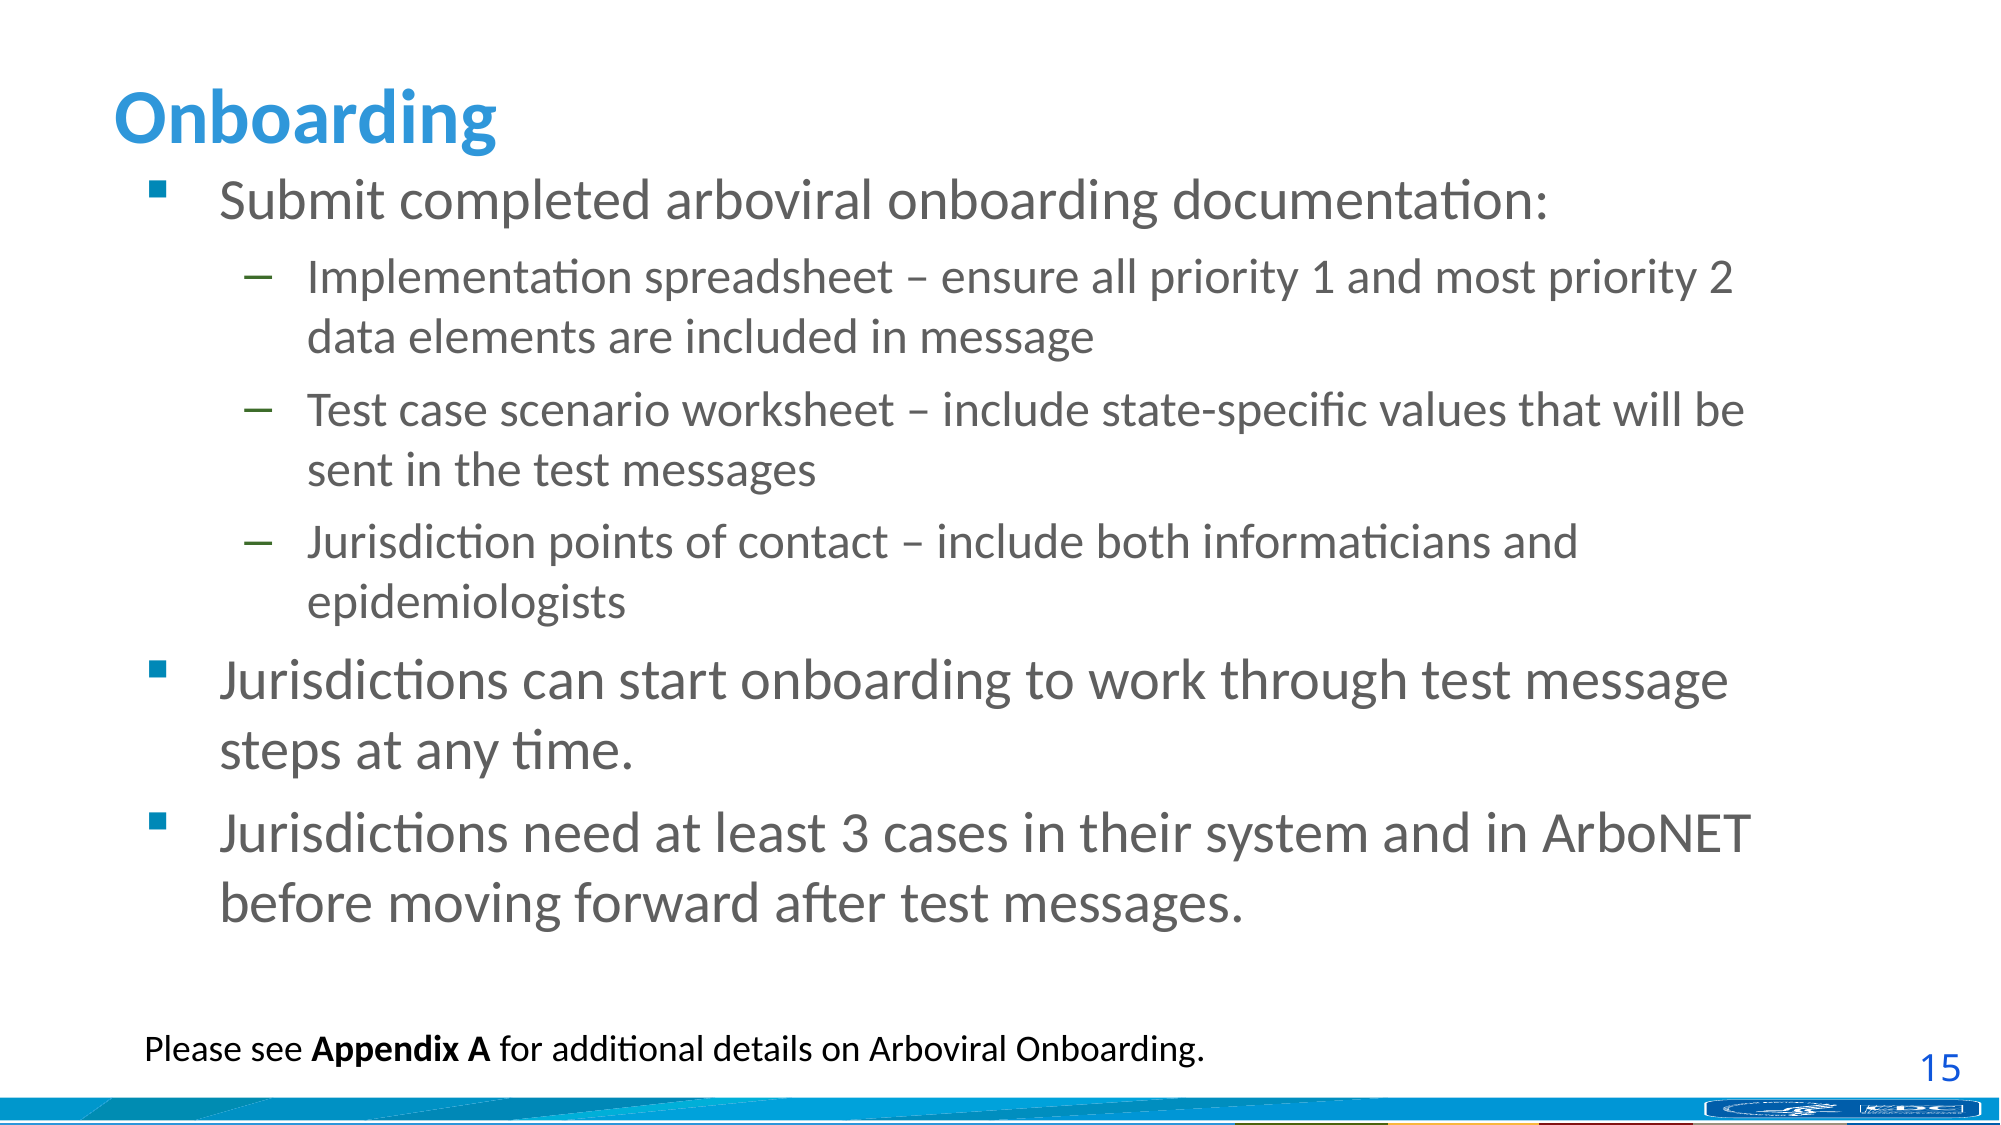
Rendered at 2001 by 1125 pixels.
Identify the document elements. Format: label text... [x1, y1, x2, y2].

list Submit completed arboviral onboarding documentation: Implementation spreadsheet – ensure all priority 1 and most priority 2 data elements are included in message Test case scenario worksheet – include state-specific values that will be sent in the test messages Jurisdiction points of contact – include both informaticians and epidemiologists Jurisdictions can start onboarding to work through test message steps at any time. Jurisdictions need at least 3 cases in their system and in ArboNET before moving forward after test messages. Please see Appendix A for additional details on Arboviral Onboarding. [129, 171, 1828, 1017]
title Onboarding [99, 68, 1900, 171]
